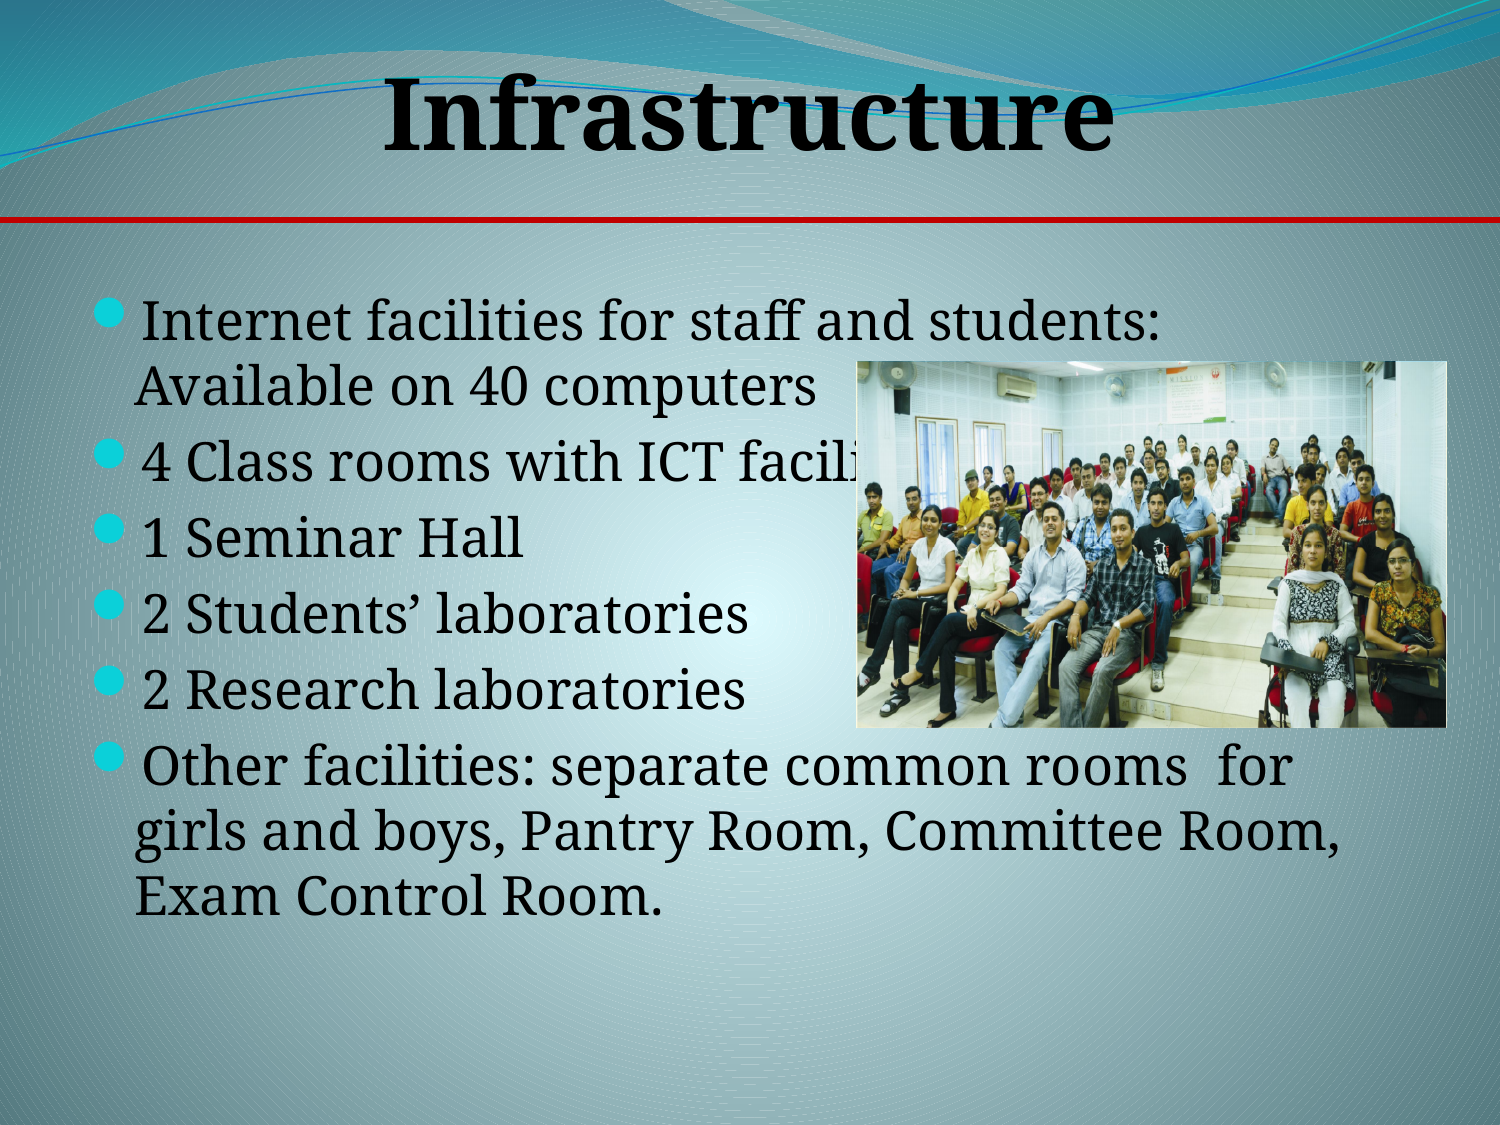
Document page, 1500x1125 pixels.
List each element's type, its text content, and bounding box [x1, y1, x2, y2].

picture [856, 361, 1448, 729]
text_box Infrastructure [14, 42, 1486, 178]
list Internet facilities for staff and students: Available on 40 computers 4 Class rooms with ICT facility 1 Seminar Hall 2 Students’ laboratories 2 Research laboratories Other facilities: separate common rooms for girls and boys, Pantry Room, Committee Room, Exam Control Room. [75, 278, 1425, 999]
